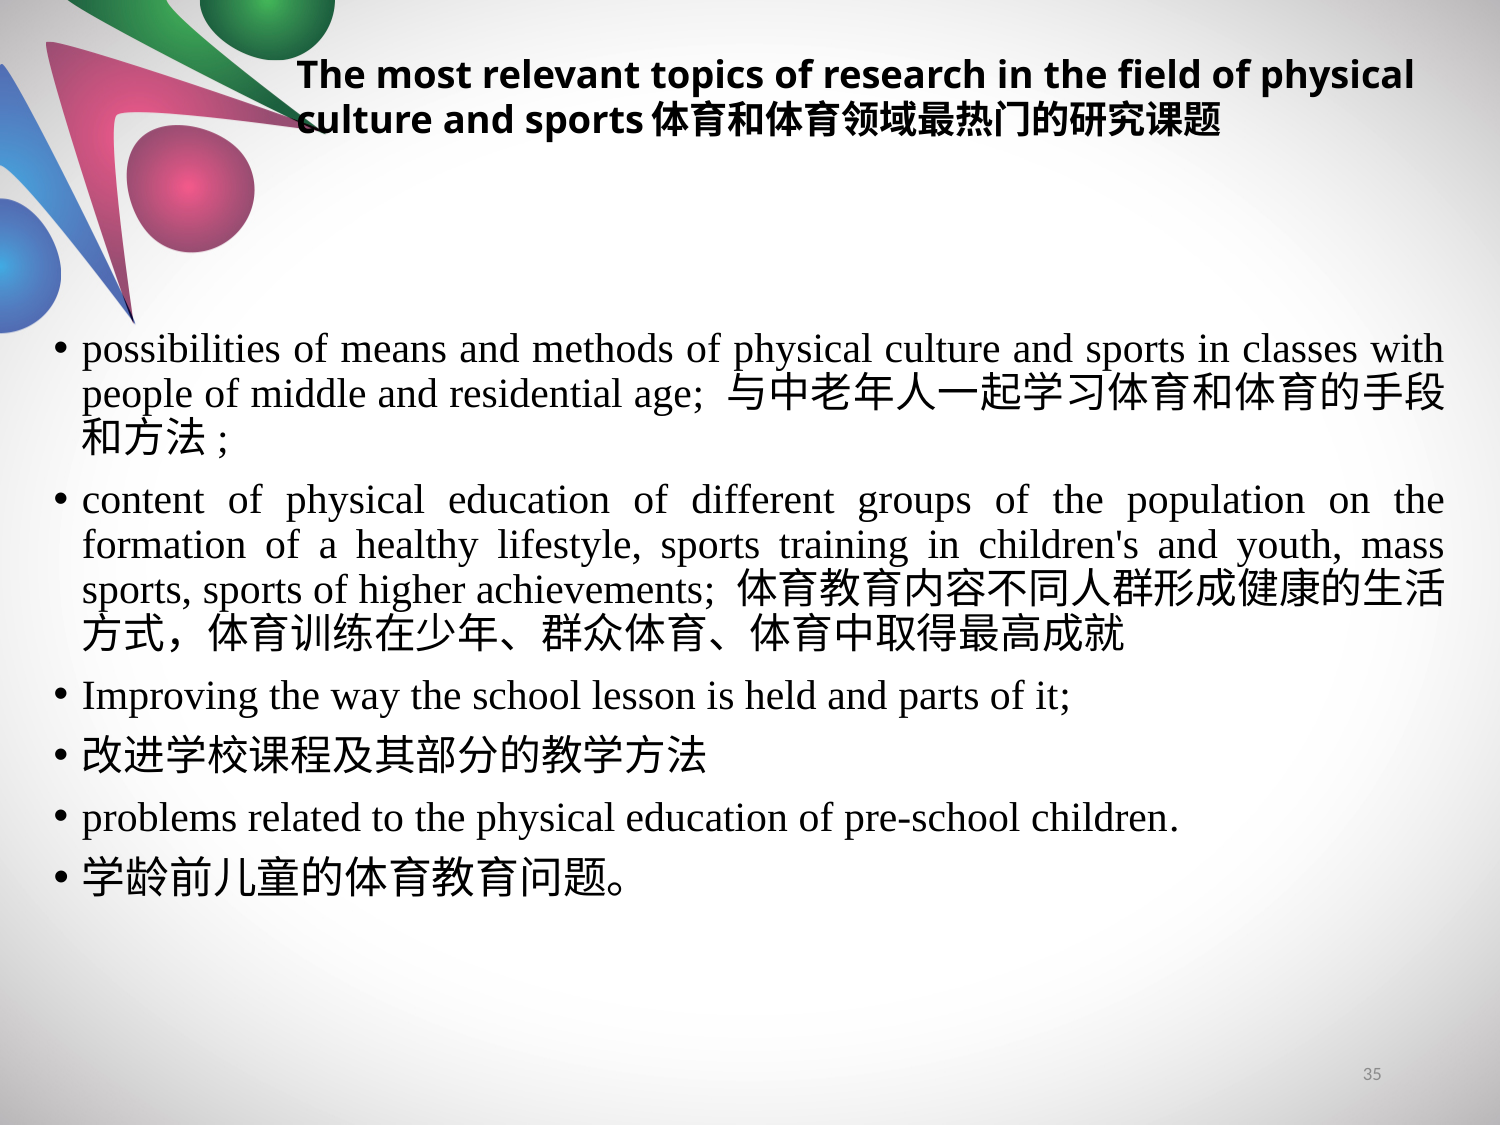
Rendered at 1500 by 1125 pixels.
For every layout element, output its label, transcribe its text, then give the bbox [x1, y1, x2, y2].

slide_number 35 [1059, 1042, 1397, 1103]
list possibilities of means and methods of physical culture and sports in classes with people of middle and residential age; 与中老年人一起学习体育和体育的手段和方法; content of physical education of different groups of the population on the formation of a healthy lifestyle, sports training in children's and youth, mass sports, sports of higher achievements; 体育教育内容不同人群形成健康的生活方式，体育训练在少年、群众体育、体育中取得最高成就 Improving the way the school lesson is held and parts of it; 改进学校课程及其部分的教学方法 problems related to the physical education of pre-school children. 学龄前儿童的体育教育问题。 [38, 319, 1462, 1125]
picture [0, 0, 1500, 1125]
title The most relevant topics of research in the field of physical culture and sports体育和体育领域最热门的研究课题 [281, 42, 1500, 151]
